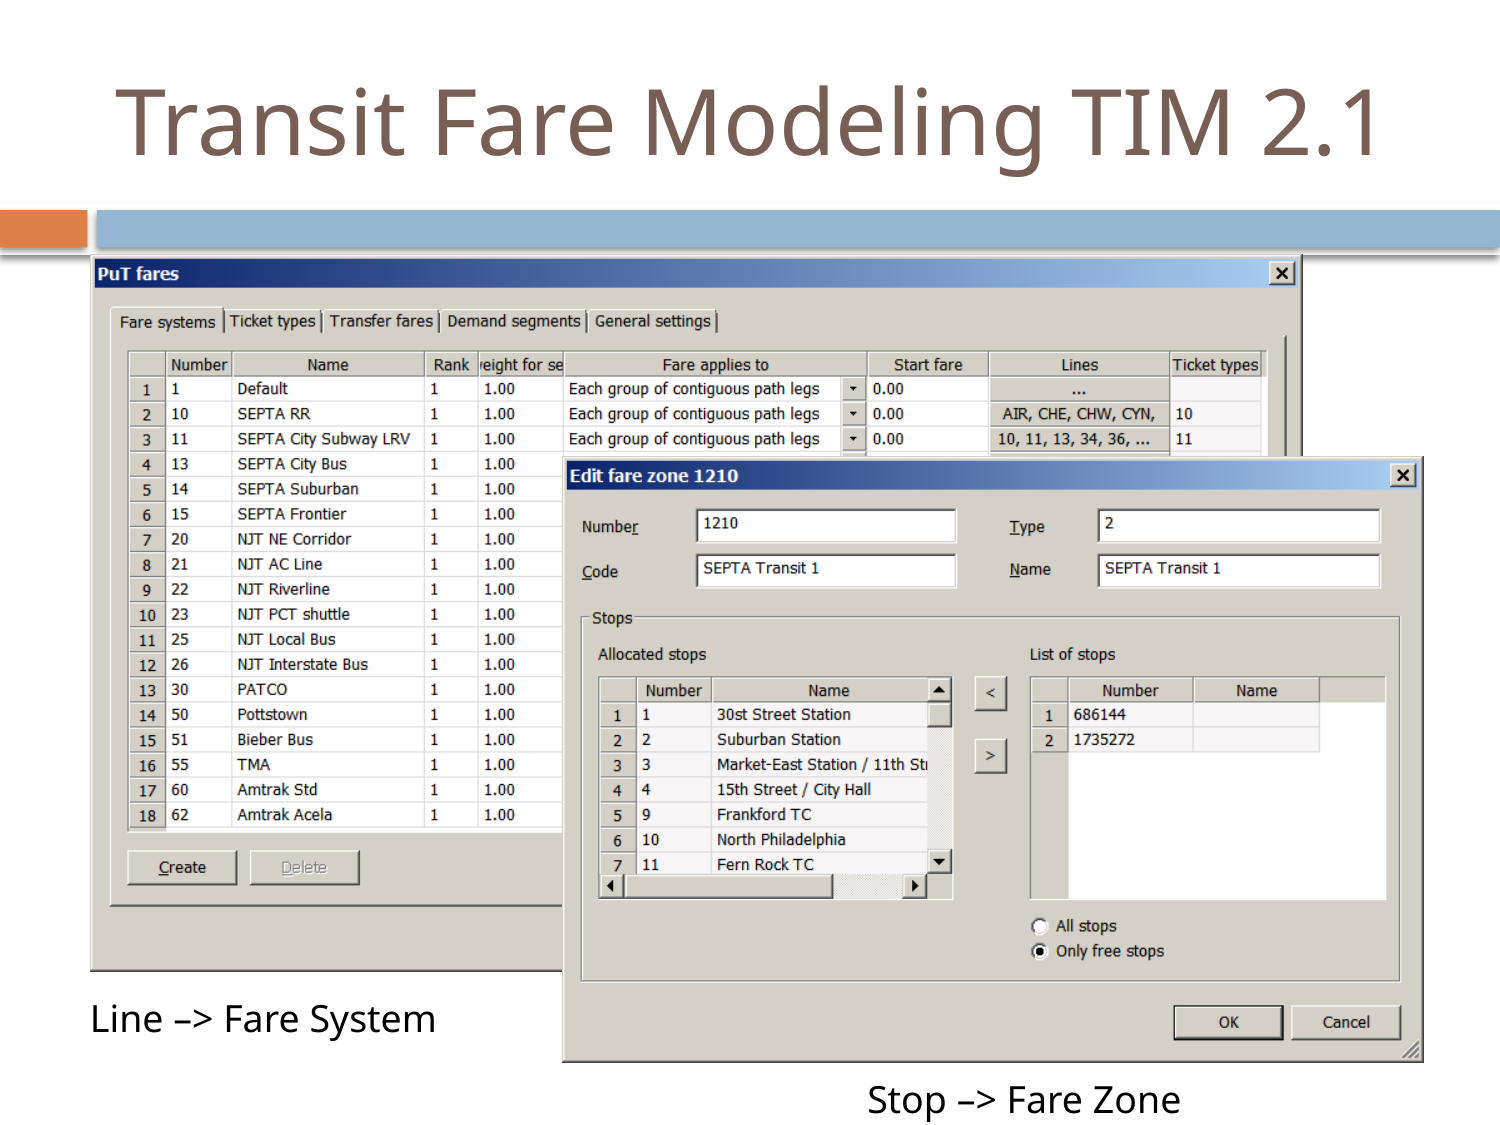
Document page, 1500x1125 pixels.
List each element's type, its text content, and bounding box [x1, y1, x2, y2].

text_box Line –> Fare System [74, 987, 525, 1048]
picture [89, 254, 1303, 972]
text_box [562, 455, 1424, 1125]
title Transit Fare Modeling TIM 2.1 [100, 37, 1438, 200]
